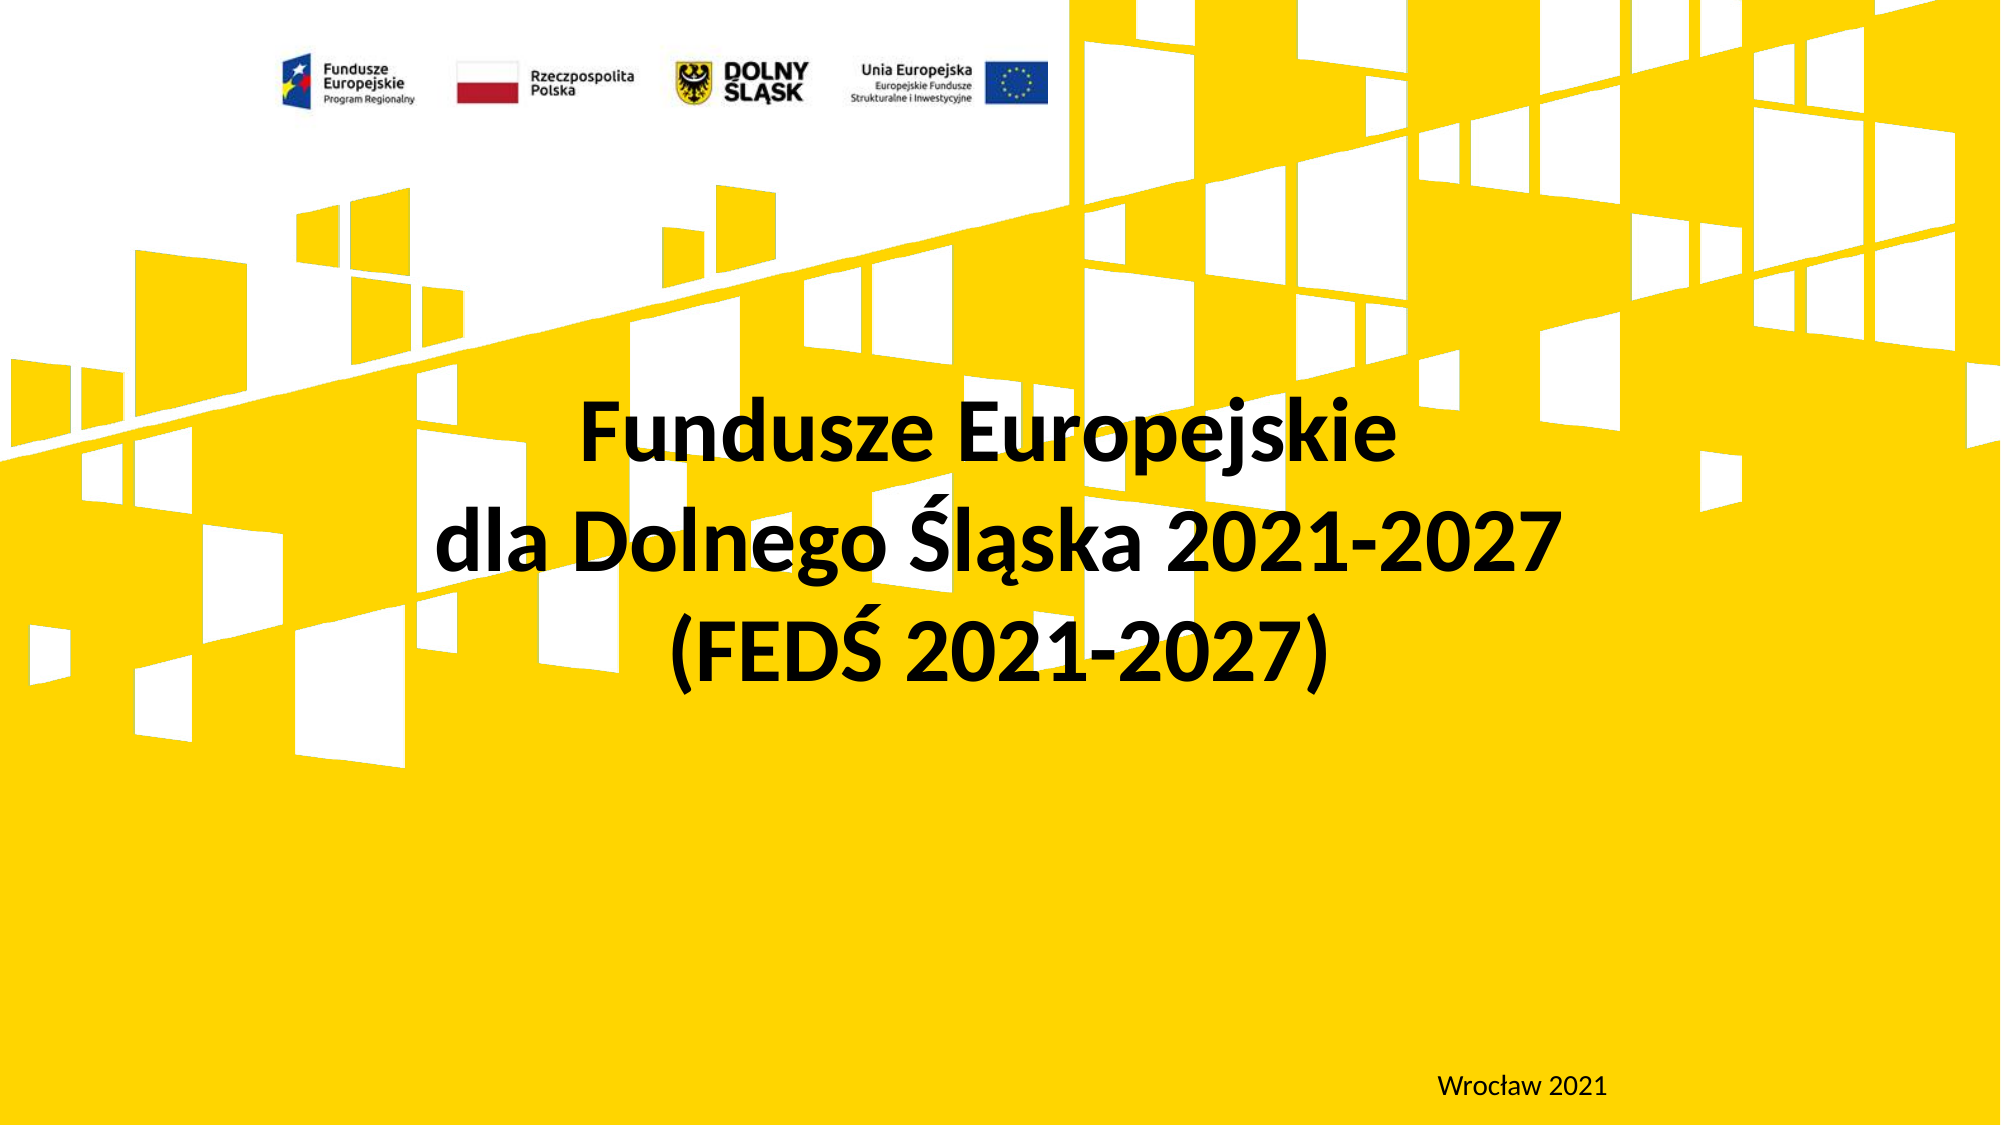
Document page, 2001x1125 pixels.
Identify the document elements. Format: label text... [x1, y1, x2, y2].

picture [0, 0, 2001, 1125]
title Fundusze Europejskie dla Dolnego Śląska 2021-2027 (FEDŚ 2021-2027) [249, 129, 1750, 941]
subtitle Wrocław 2021 [1295, 1058, 1750, 1125]
